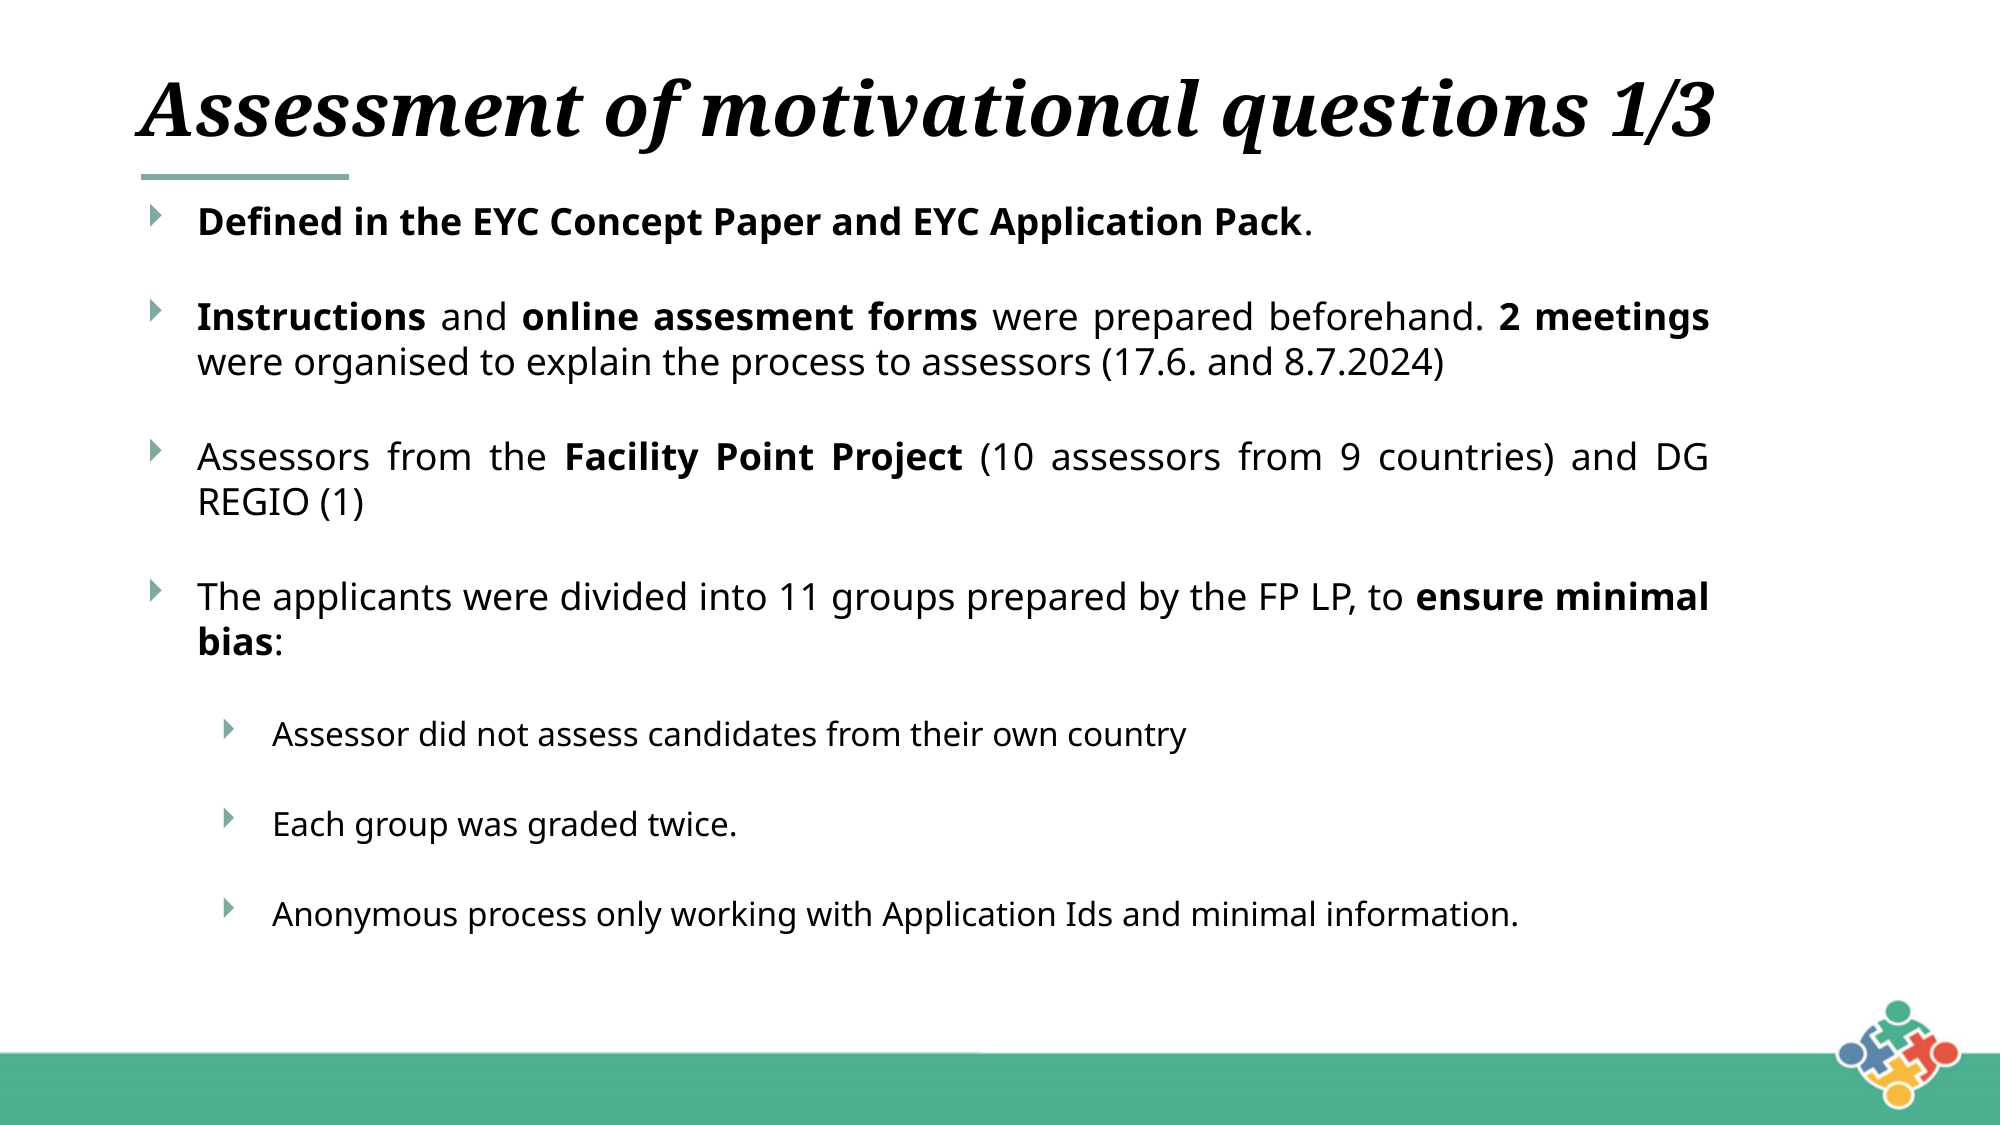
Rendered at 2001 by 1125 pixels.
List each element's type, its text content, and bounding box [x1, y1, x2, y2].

text_box 1994 4 1995 19 1996 16 1997 16 1998 18 1999 24 2000 14 2001 13 2002 15 2003 13 2004 13 2005 12 2006 1 [0, 0, 2000, 979]
list Defined in the EYC Concept Paper and EYC Application Pack. Instructions and online assesment forms were prepared beforehand. 2 meetings were organised to explain the process to assessors (17.6. and 8.7.2024) Assessors from the Facility Point Project (10 assessors from 9 countries) and DG REGIO (1) The applicants were divided into 11 groups prepared by the FP LP, to ensure minimal bias: Assessor did not assess candidates from their own country Each group was graded twice. Anonymous process only working with Application Ids and minimal information. [124, 190, 1726, 926]
text_box Assessment of motivational questions 1/3 [124, 53, 1866, 159]
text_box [0, 979, 2000, 1125]
